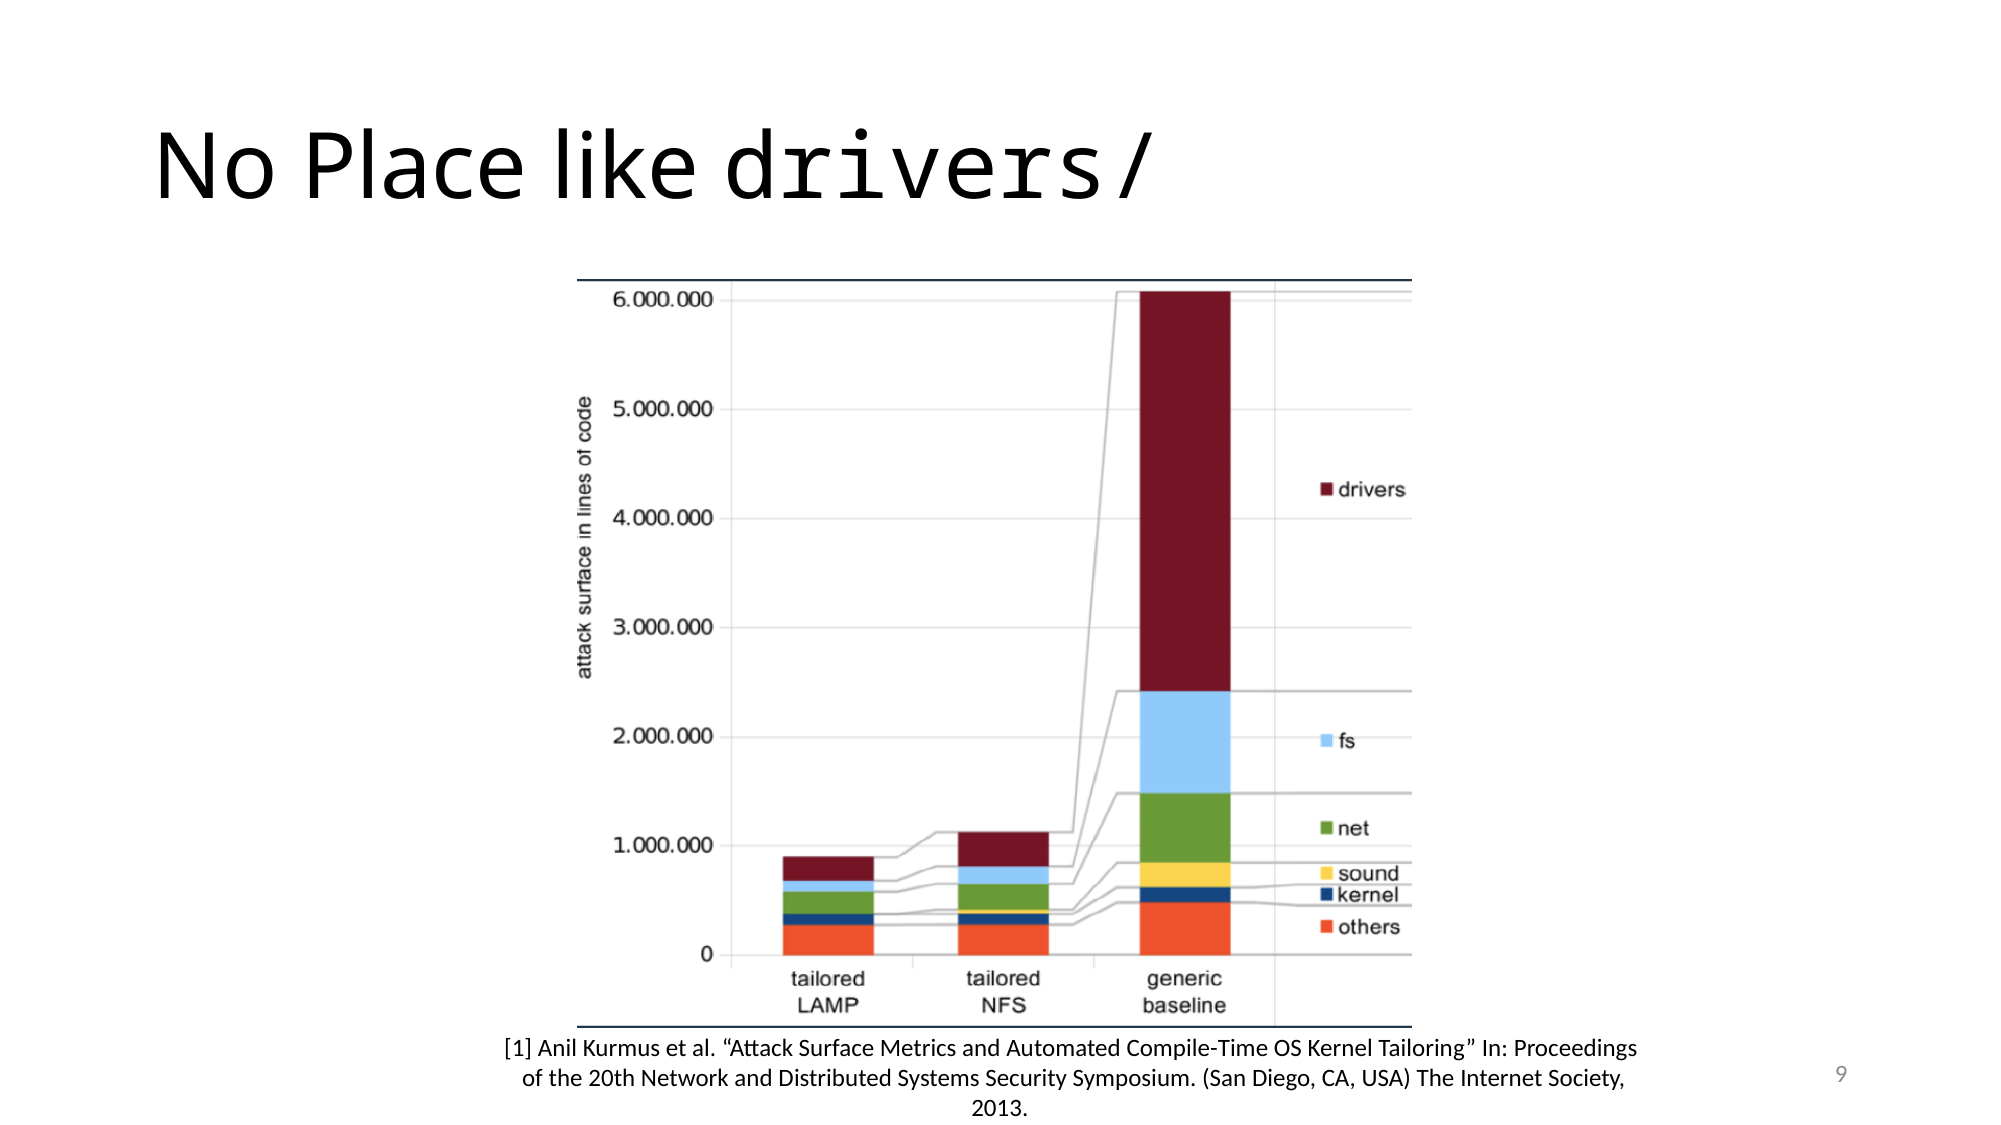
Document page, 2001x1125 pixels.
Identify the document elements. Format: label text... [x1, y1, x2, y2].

picture [571, 277, 1429, 1029]
title No Place like drivers/ [137, 59, 1863, 278]
text_box [1] Anil Kurmus et al. “Attack Surface Metrics and Automated Compile-Time OS Kernel Tailoring” In: Proceedings of the 20th Network and Distributed Systems Security Symposium. (San Diego, CA, USA) The Internet Society, 2013. [331, 1024, 1669, 1125]
slide_number 9 [1412, 1042, 1863, 1103]
